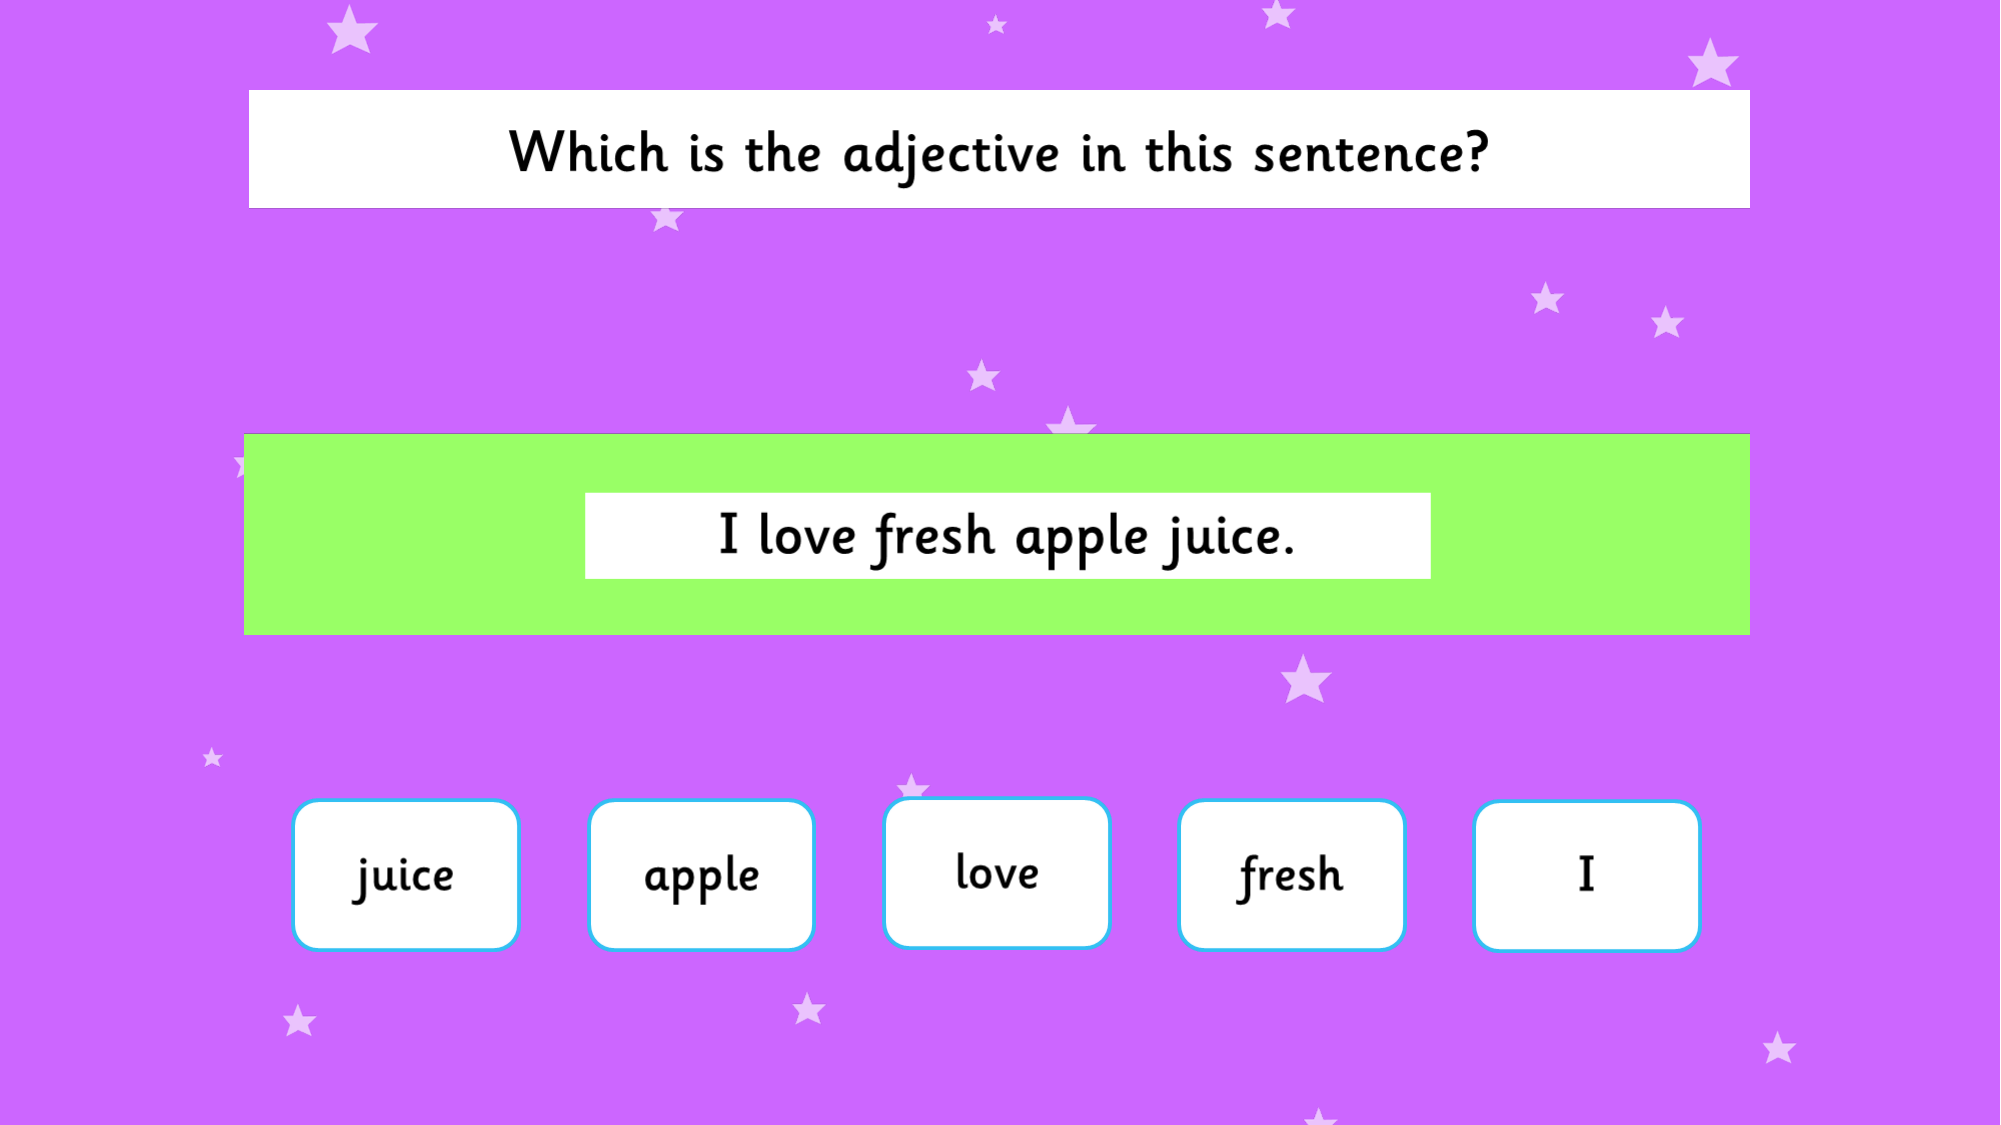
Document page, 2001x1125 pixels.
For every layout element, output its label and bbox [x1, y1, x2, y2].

picture [199, 0, 1801, 1125]
